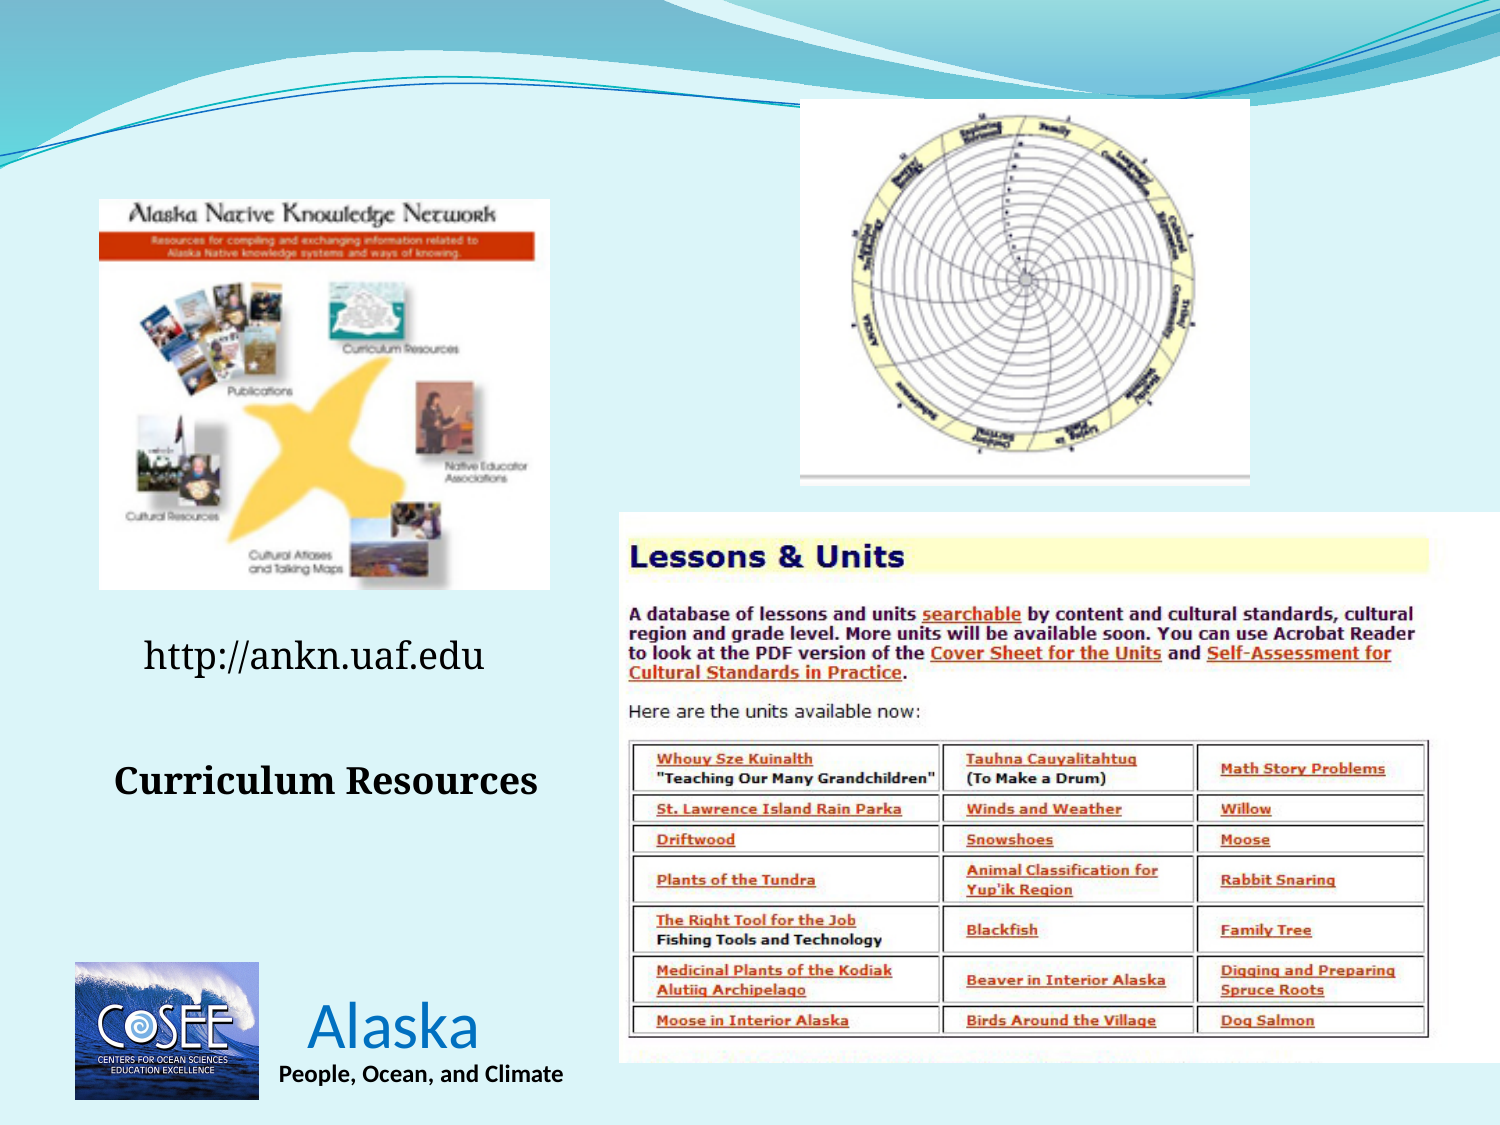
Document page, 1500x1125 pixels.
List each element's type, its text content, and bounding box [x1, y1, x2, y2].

picture [99, 199, 551, 590]
picture [799, 99, 1251, 486]
text_box http://ankn.uaf.edu [129, 624, 500, 685]
text_box Curriculum Resources [98, 749, 554, 810]
picture [619, 512, 1500, 1063]
picture [75, 962, 259, 1100]
